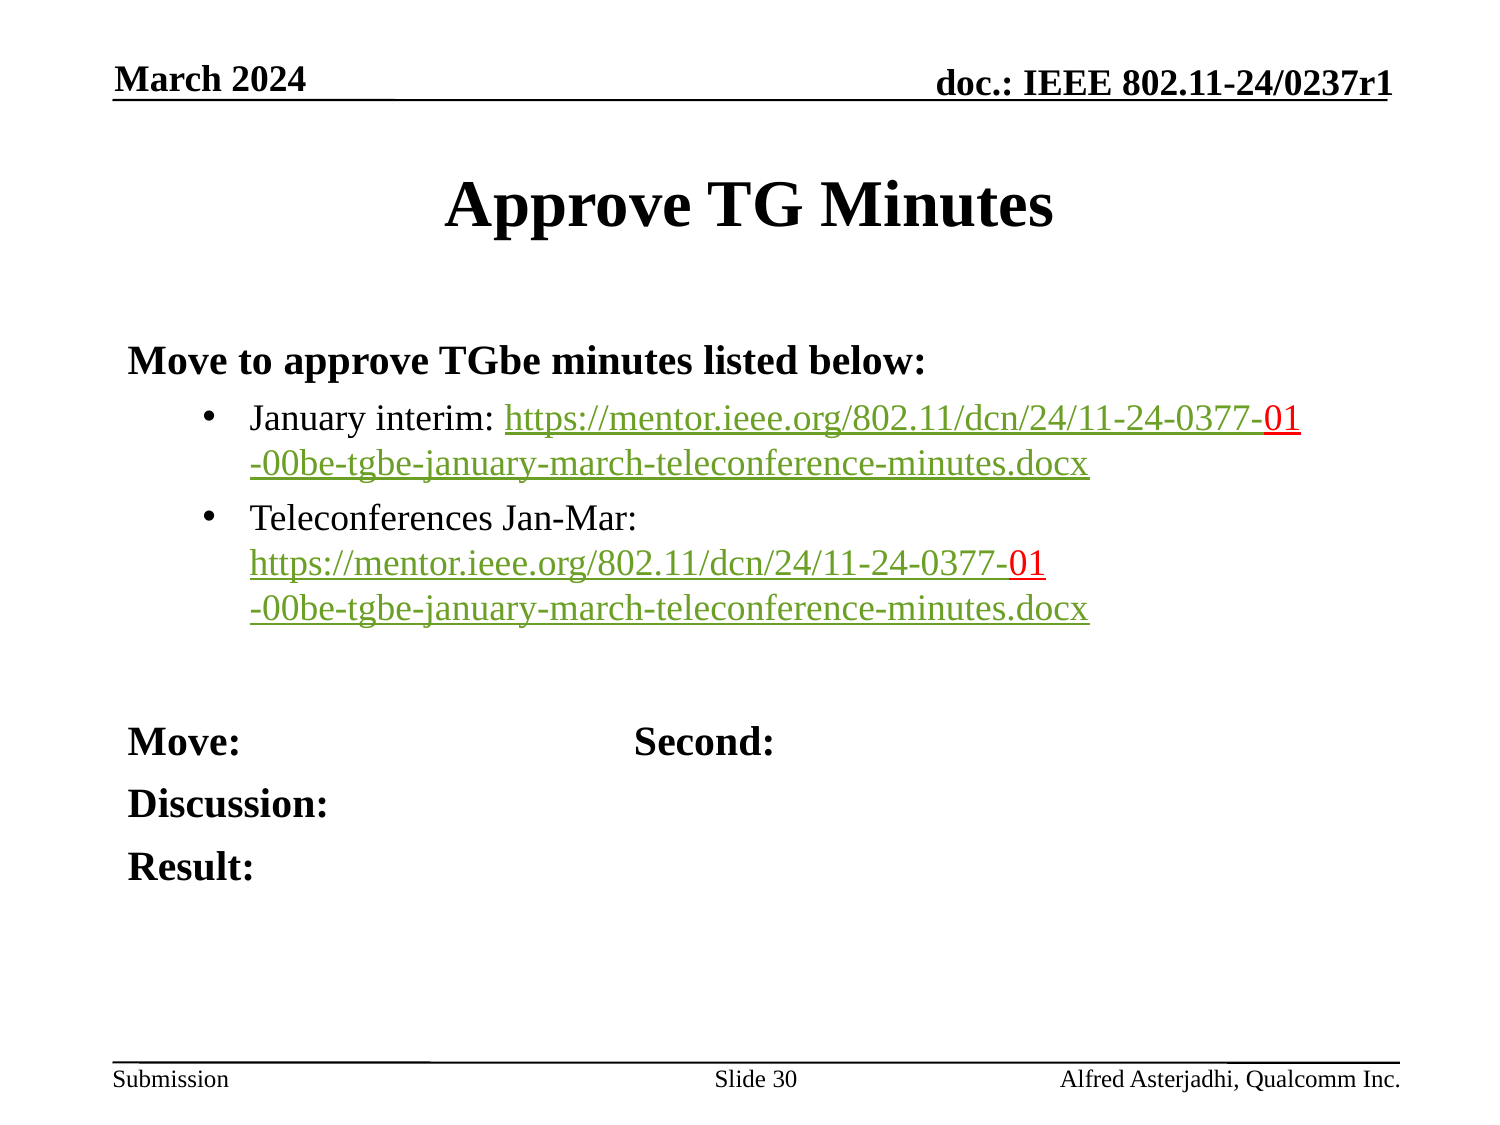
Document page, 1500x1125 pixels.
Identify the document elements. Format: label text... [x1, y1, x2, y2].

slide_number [114, 54, 423, 100]
slide_number Slide 30 [712, 1061, 800, 1123]
footer Alfred Asterjadhi, Qualcomm Inc. [878, 1061, 1402, 1093]
list Move to approve TGbe minutes listed below: January interim: https://mentor.ieee.org/802.11/dcn/24/11-24-0377-01-00be-tgbe-january-march-teleconference-minutes.docx Teleconferences Jan-Mar: https://mentor.ieee.org/802.11/dcn/24/11-24-0377-01-00be-tgbe-january-march-teleconference-minutes.docx Move: Second: Discussion: Result: [112, 324, 1388, 1000]
title Approve TG Minutes [112, 112, 1388, 288]
